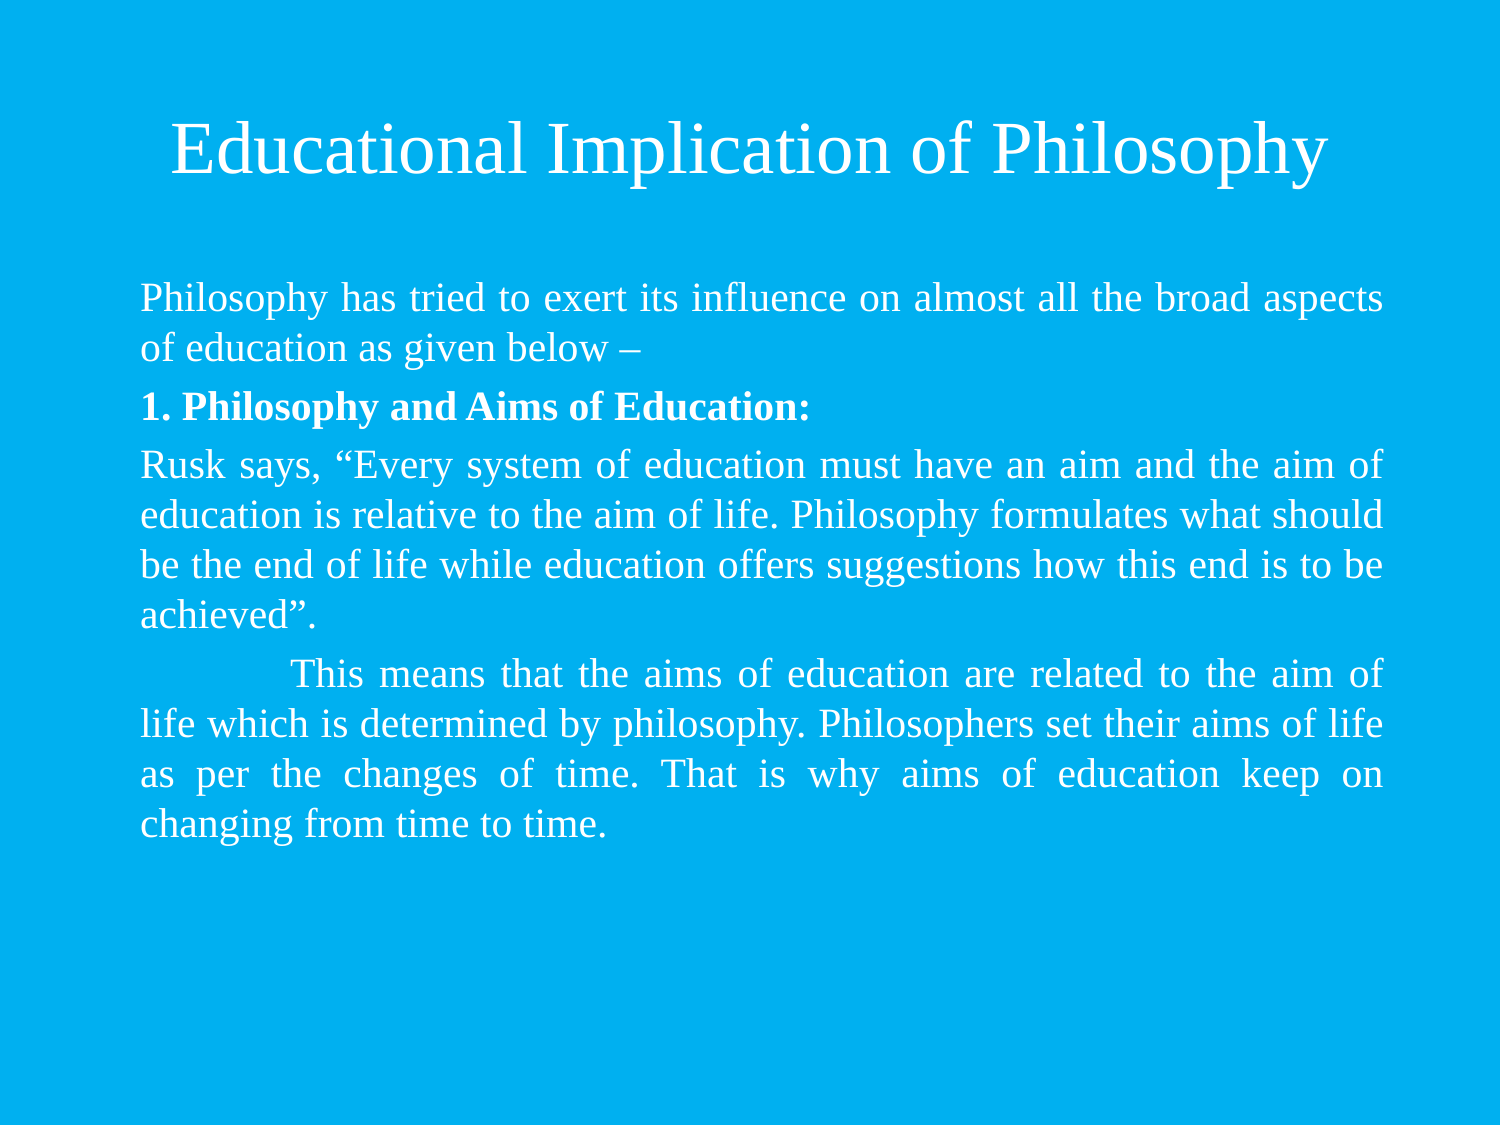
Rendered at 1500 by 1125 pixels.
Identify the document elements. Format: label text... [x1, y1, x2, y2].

subtitle Philosophy has tried to exert its influence on almost all the broad aspects of education as given below – 1. Philosophy and Aims of Education: Rusk says, “Every system of education must have an aim and the aim of education is relative to the aim of life. Philosophy formulates what should be the end of life while education offers suggestions how this end is to be achieved”. This means that the aims of education are related to the aim of life which is determined by philosophy. Philosophers set their aims of life as per the changes of time. That is why aims of education keep on changing from time to time. [125, 262, 1400, 925]
title Educational Implication of Philosophy [112, 62, 1388, 225]
